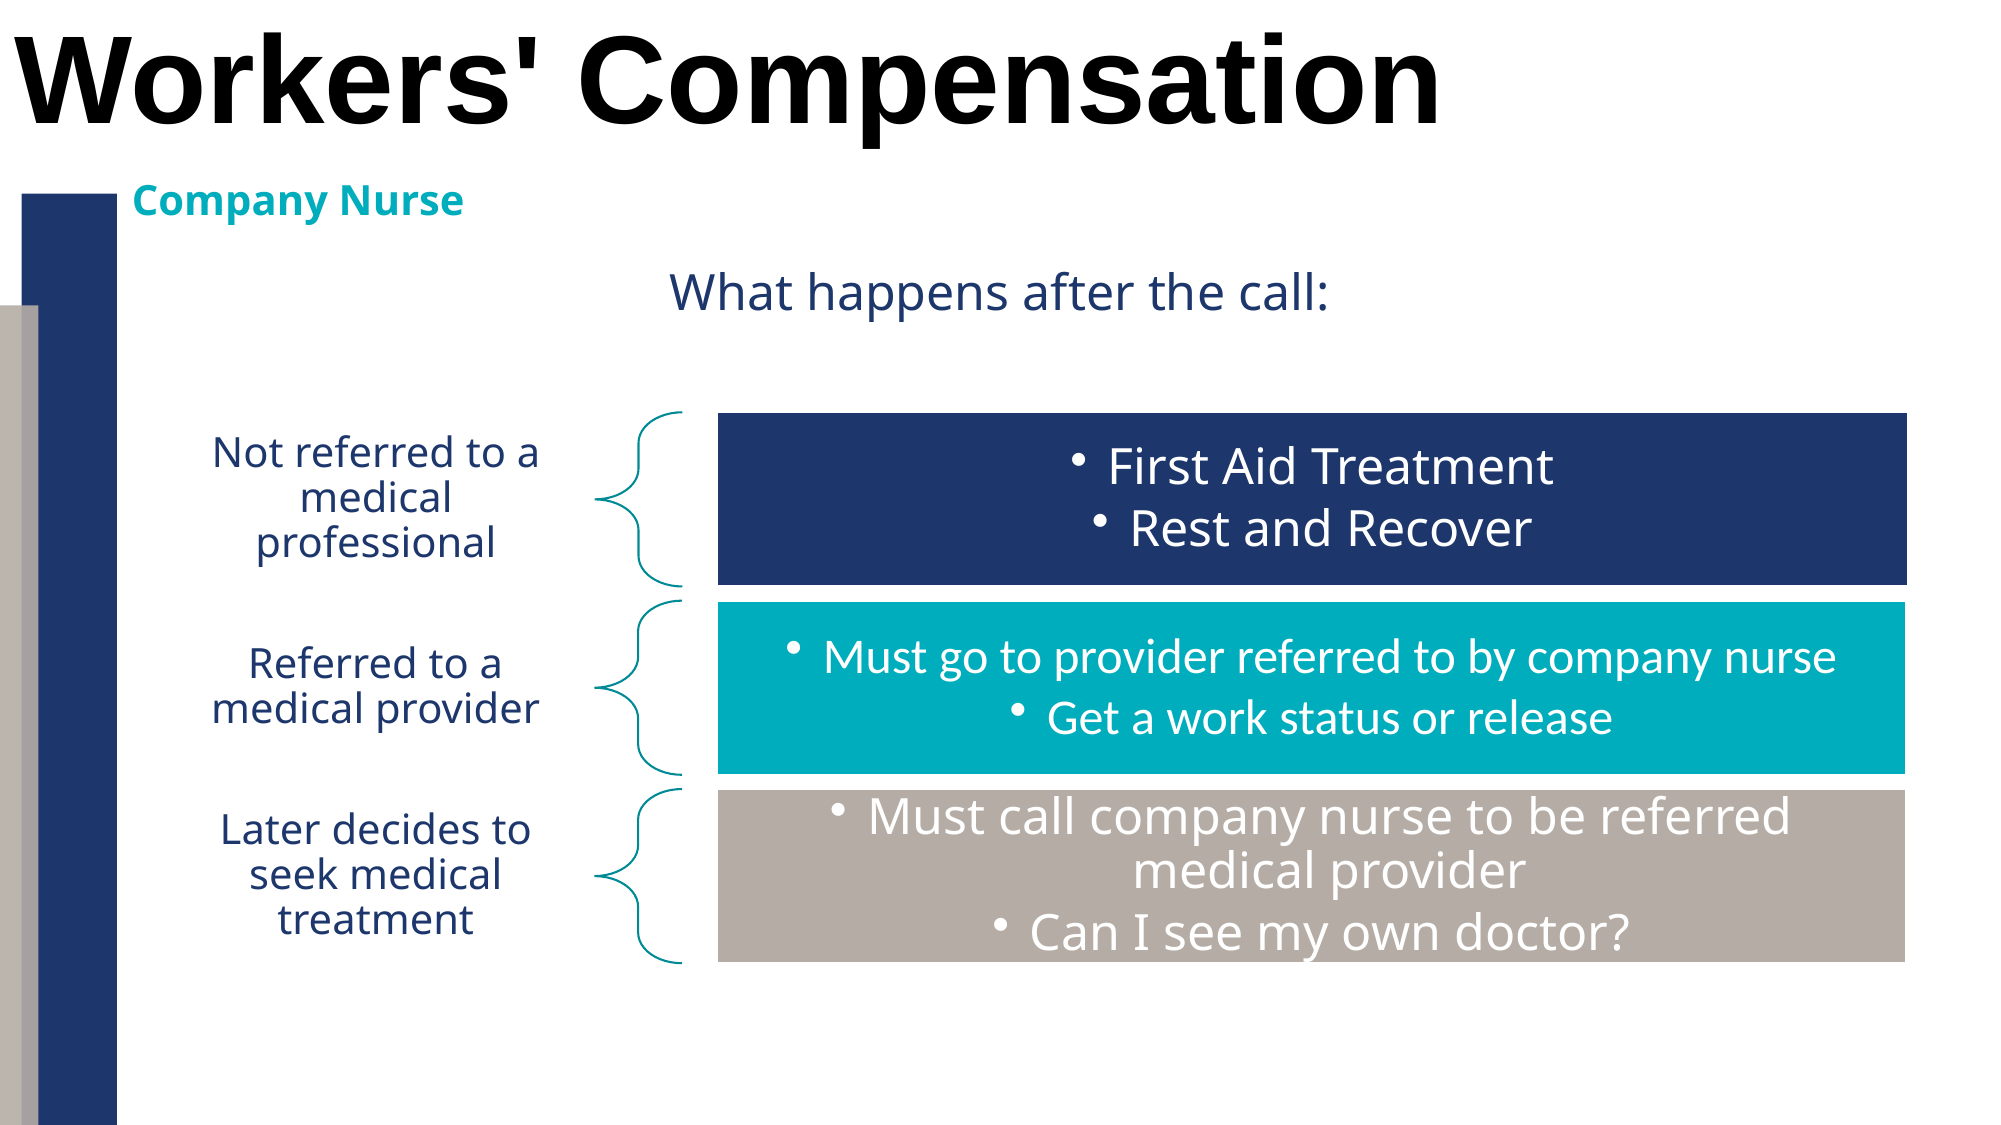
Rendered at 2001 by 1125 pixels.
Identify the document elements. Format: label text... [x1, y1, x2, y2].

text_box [157, 387, 1908, 988]
text_box [0, 304, 39, 1125]
text_box Workers' Compensation [0, 5, 1772, 156]
text_box What happens after the call: [511, 252, 1489, 328]
text_box [21, 192, 118, 1125]
text_box Company Nurse [117, 81, 1732, 232]
